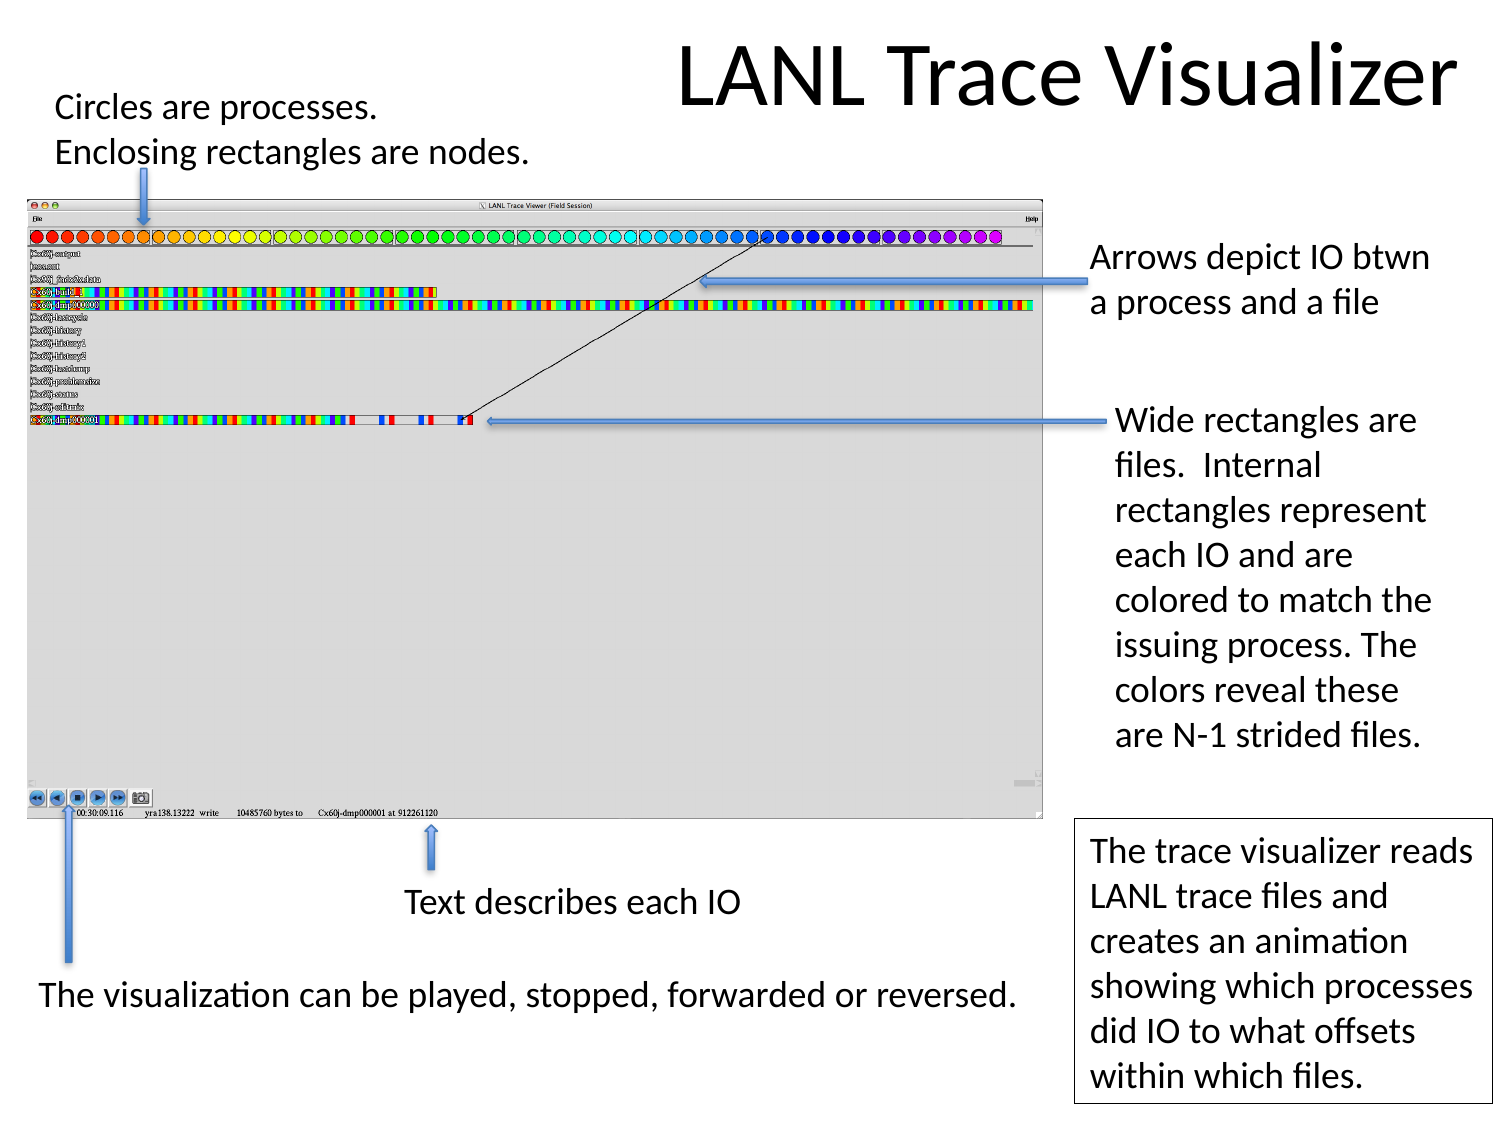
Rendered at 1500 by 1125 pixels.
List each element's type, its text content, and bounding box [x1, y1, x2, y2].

title LANL Trace Visualizer [624, 0, 1500, 163]
text_box The visualization can be played, stopped, forwarded or reversed. [23, 962, 1042, 1023]
text_box [1047, 418, 1107, 424]
text_box Arrows depict IO btwn a process and a file [1074, 224, 1463, 330]
text_box [139, 167, 148, 198]
text_box The trace visualizer reads LANL trace files and creates an animation showing which processes did IO to what offsets within which files. [1074, 818, 1493, 1104]
text_box Wide rectangles are files. Internal rectangles represent each IO and are colored to match the issuing process. The colors reveal these are N-1 strided files. [1099, 387, 1463, 763]
text_box Text describes each IO [389, 869, 757, 930]
text_box Circles are processes. Enclosing rectangles are nodes. [39, 74, 546, 180]
text_box [1047, 277, 1089, 286]
text_box [424, 827, 439, 871]
text_box [64, 827, 73, 964]
picture [27, 199, 1043, 819]
